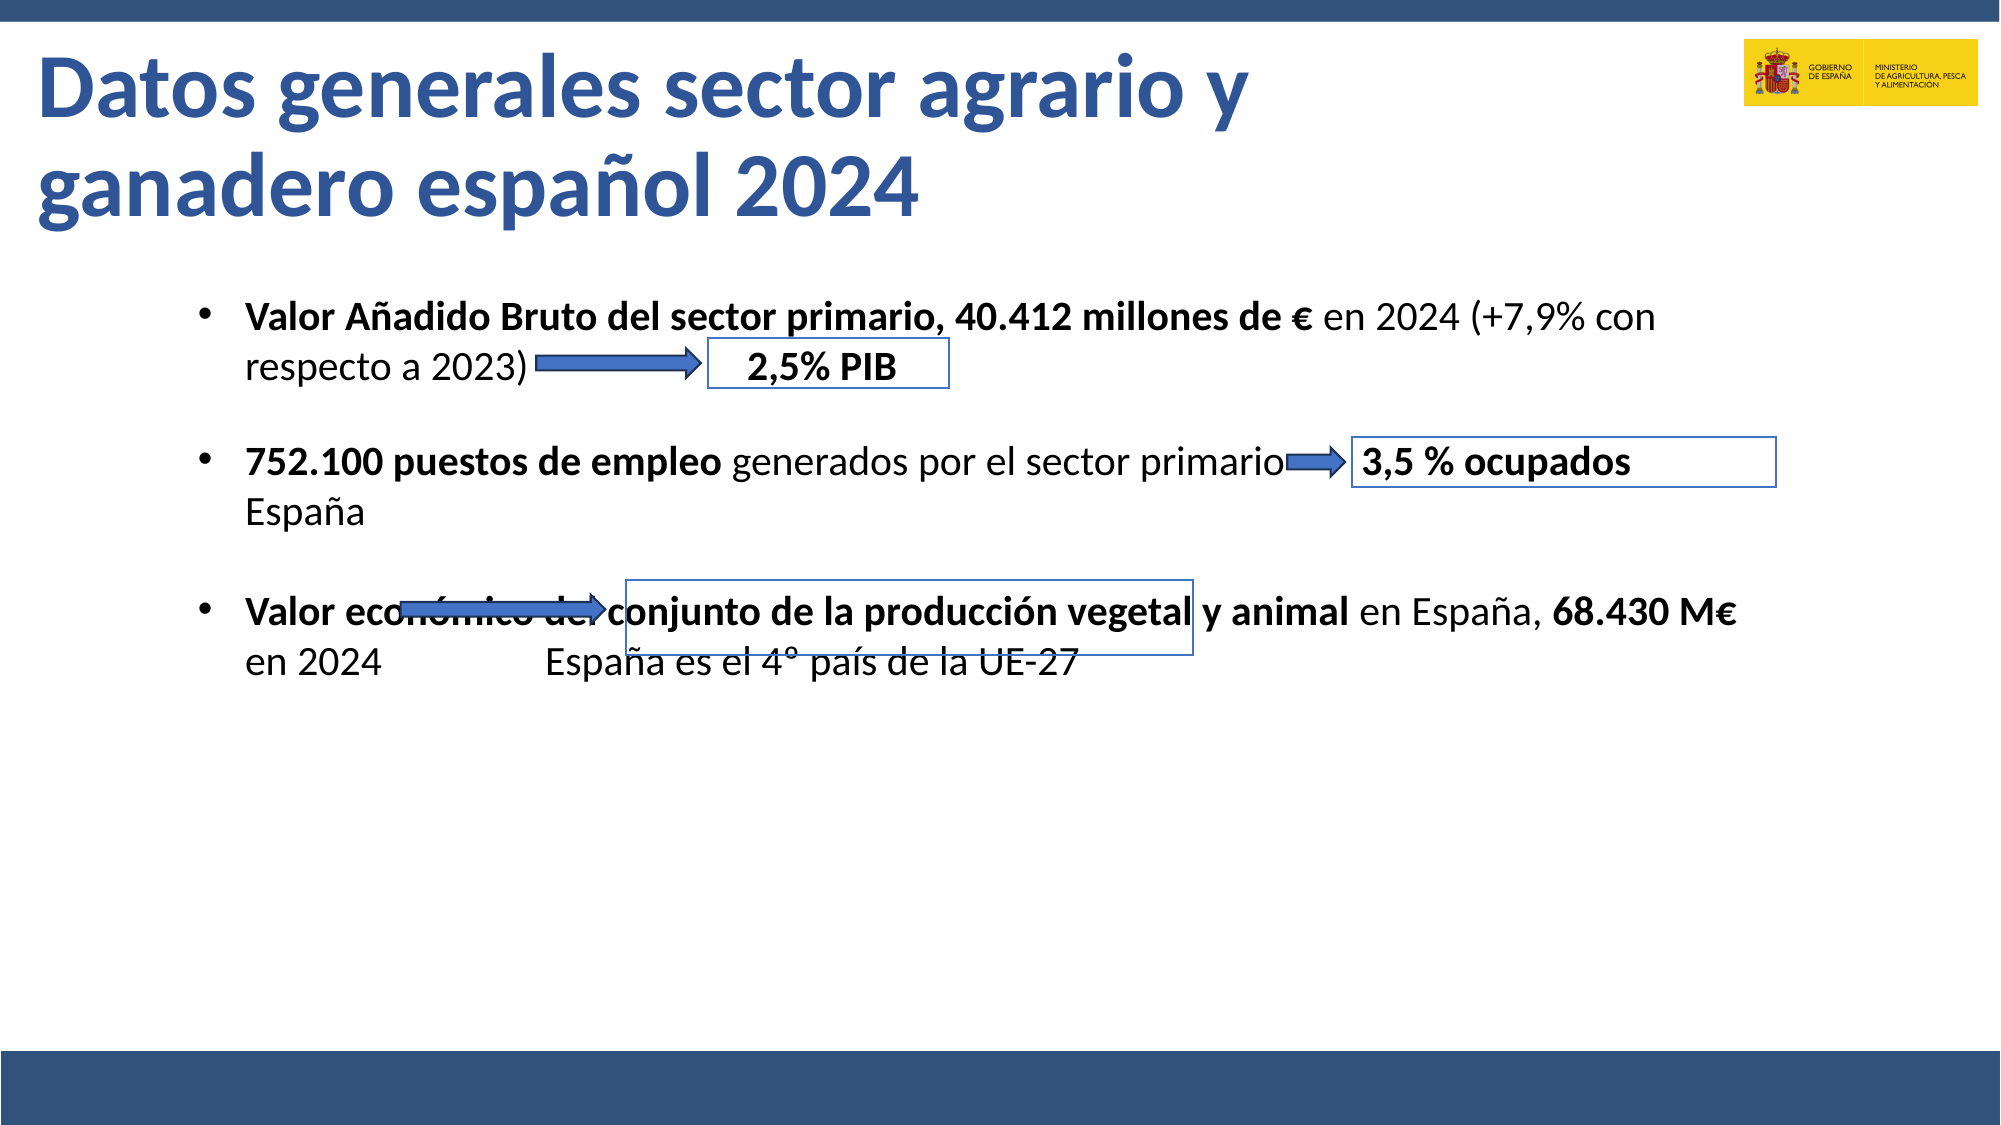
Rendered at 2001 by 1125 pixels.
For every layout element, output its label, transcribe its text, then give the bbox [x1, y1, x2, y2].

picture [0, 0, 2000, 22]
picture [1744, 39, 1978, 106]
text_box [625, 579, 1194, 656]
text_box [707, 337, 950, 389]
text_box [535, 345, 703, 381]
title Datos generales sector agrario y ganadero español 2024 [22, 28, 1484, 247]
text_box [1286, 444, 1347, 480]
text_box [399, 592, 607, 627]
text_box [1351, 436, 1777, 488]
picture [1, 1050, 2000, 1125]
text_box Valor Añadido Bruto del sector primario, 40.412 millones de € en 2024 (+7,9% con respecto a 2023) 2,5% PIB 752.100 puestos de empleo generados por el sector primario 3,5 % ocupados España Valor económico del conjunto de la producción vegetal y animal en España, 68.430 M€ en 2024 España es el 4º país de la UE-27 [183, 281, 1774, 871]
